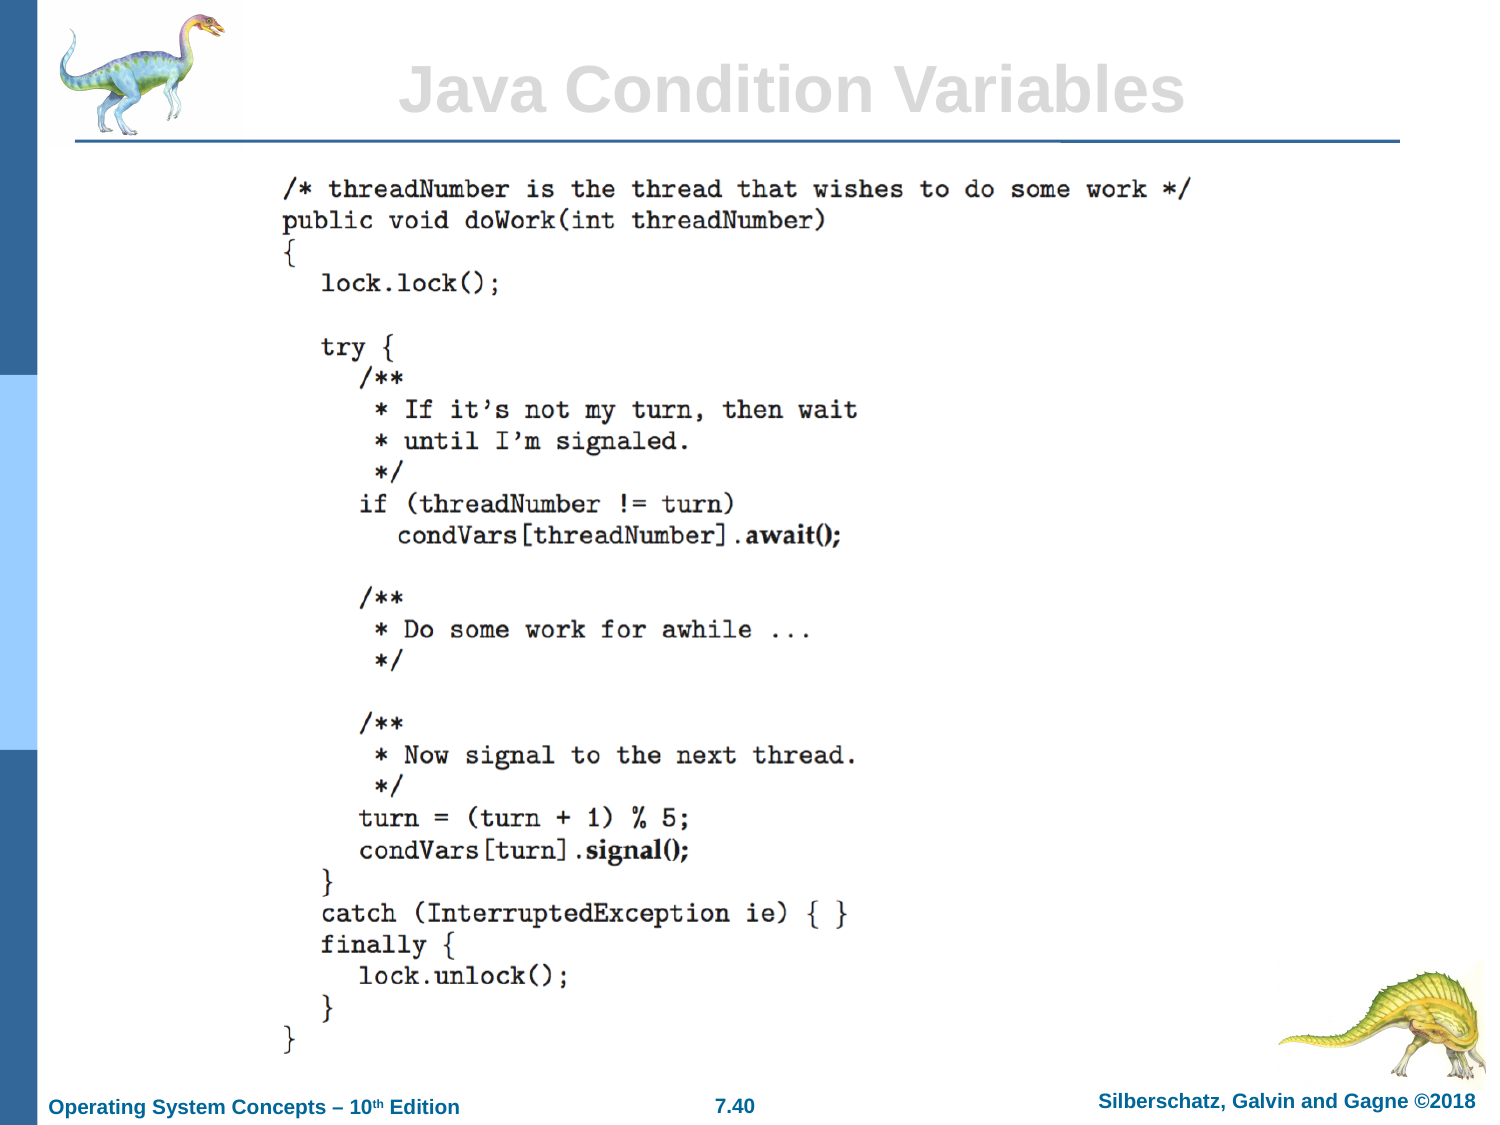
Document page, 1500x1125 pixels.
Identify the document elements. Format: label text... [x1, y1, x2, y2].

picture [1275, 959, 1486, 1090]
picture [46, 0, 243, 149]
title Java Condition Variables [160, 38, 1425, 133]
picture [255, 152, 1245, 1073]
